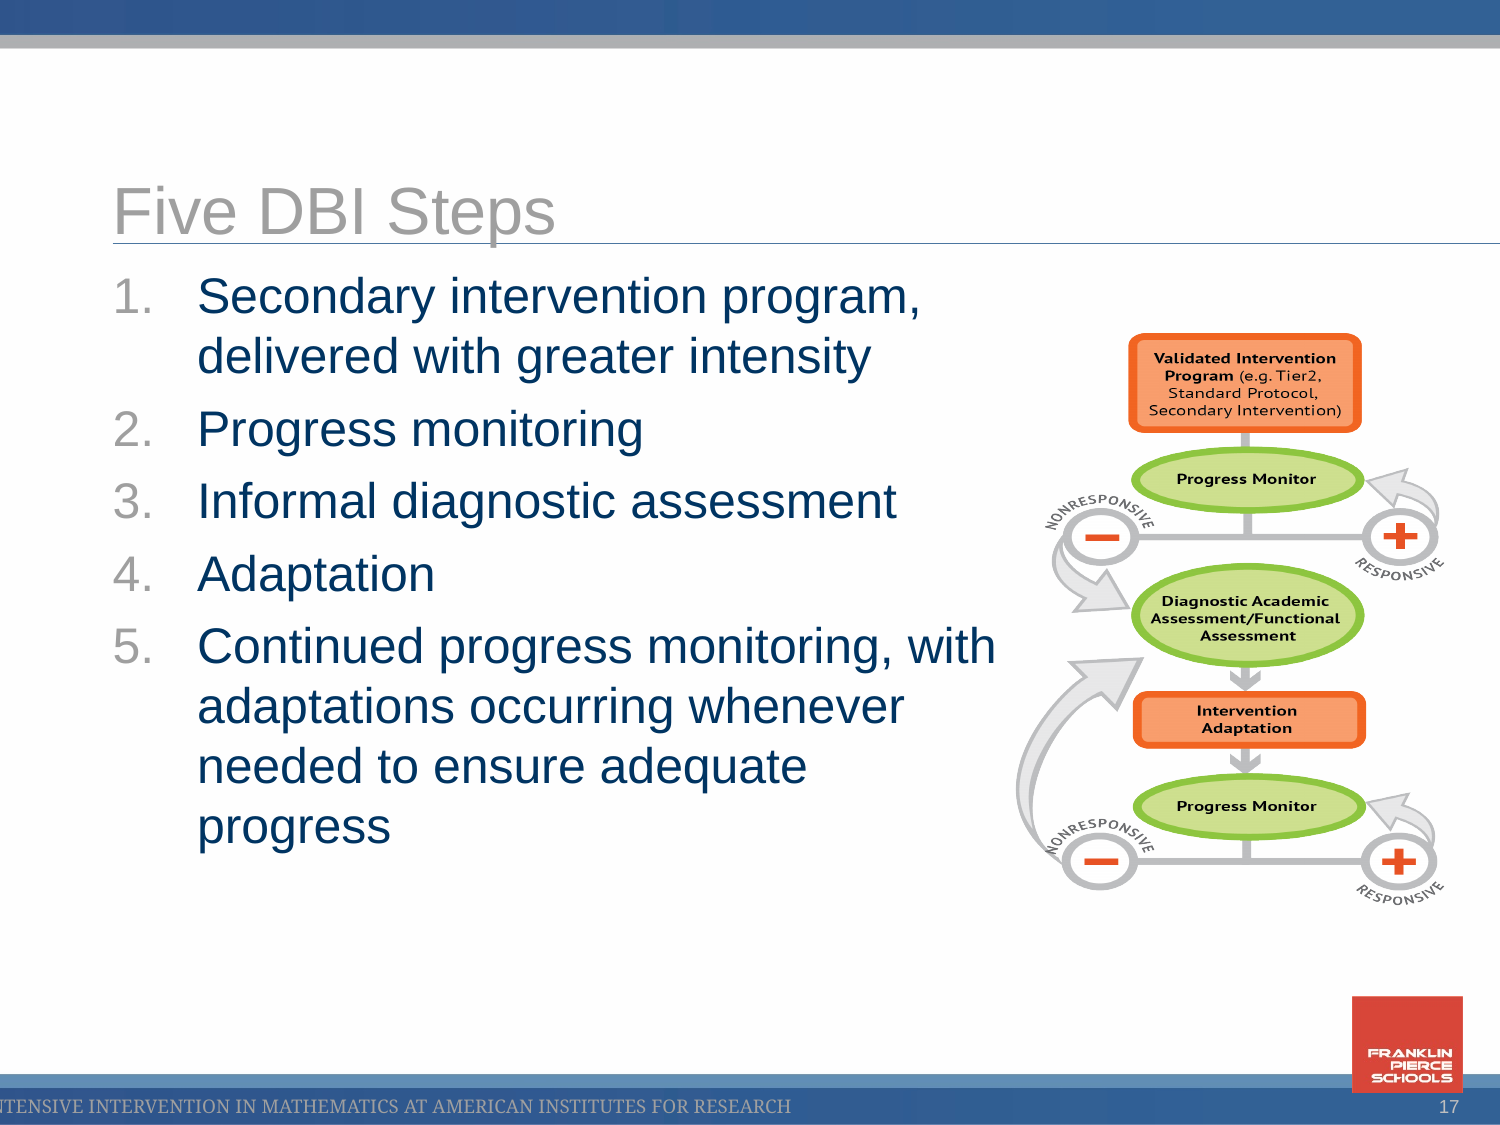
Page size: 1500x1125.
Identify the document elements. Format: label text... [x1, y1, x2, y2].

list Secondary intervention program, delivered with greater intensity Progress monitoring Informal diagnostic assessment Adaptation Continued progress monitoring, with adaptations occurring whenever needed to ensure adequate progress [112, 263, 1016, 1040]
picture [0, 0, 1500, 1125]
slide_number 17 [1438, 1100, 1462, 1118]
title Five DBI Steps [112, 166, 1463, 248]
